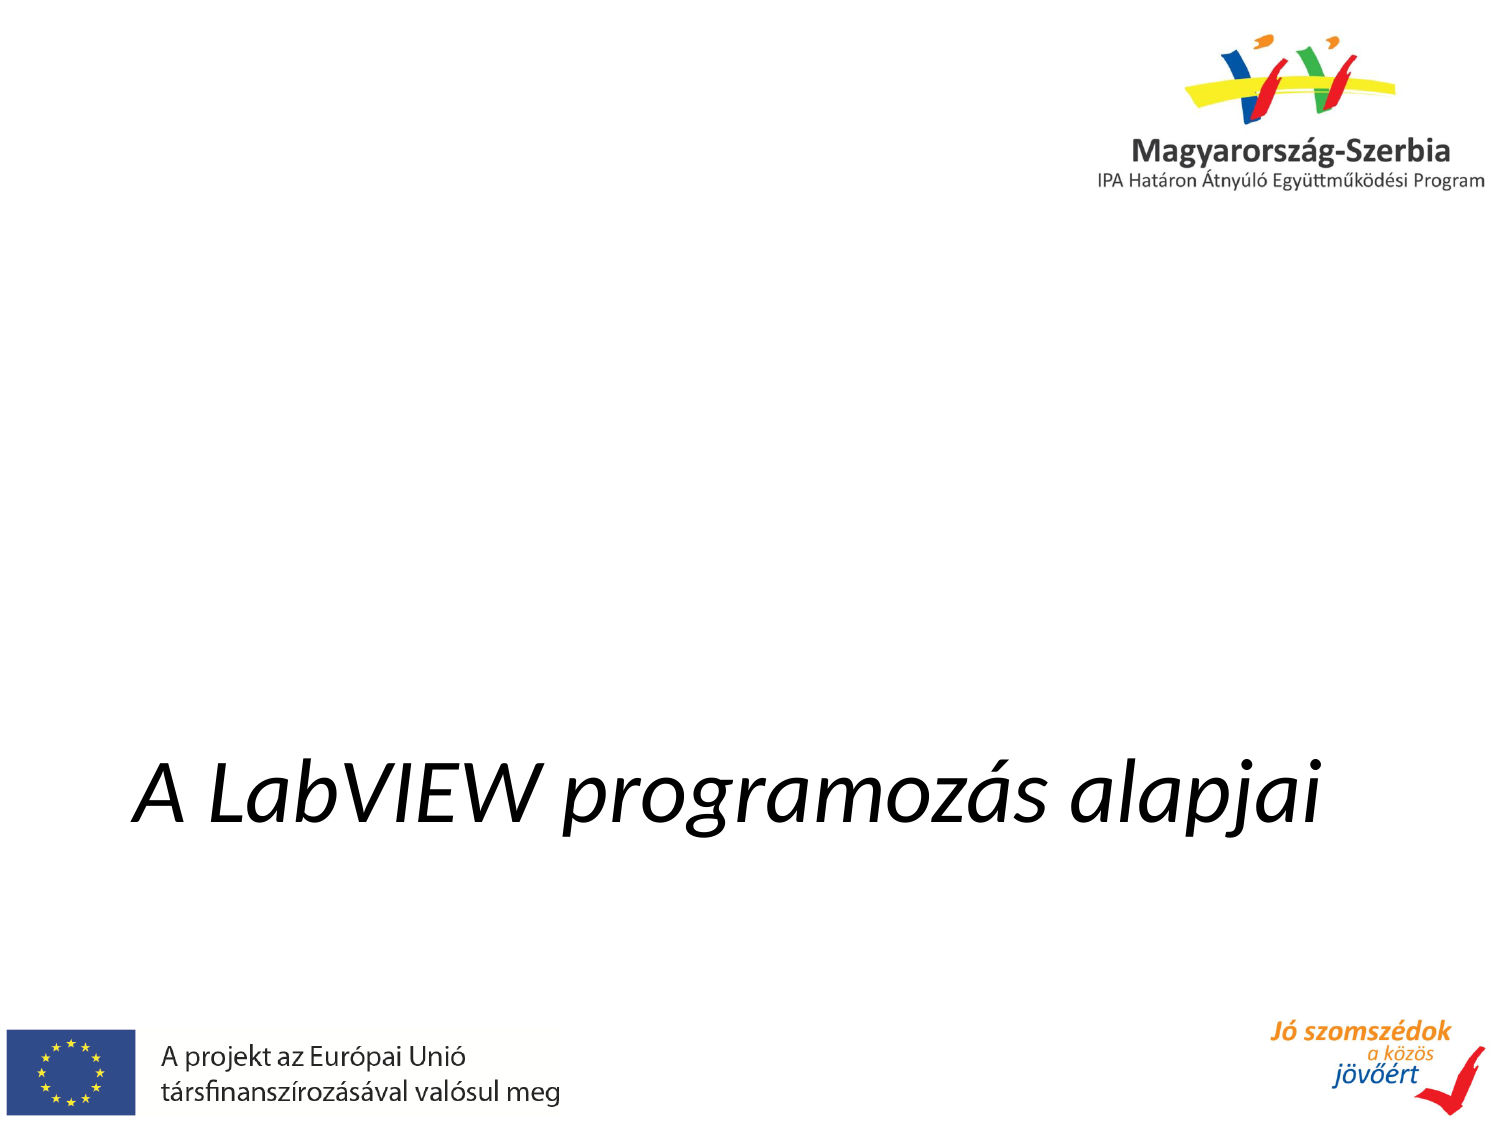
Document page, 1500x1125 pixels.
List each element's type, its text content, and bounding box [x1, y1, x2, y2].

picture [1080, 27, 1497, 197]
picture [1266, 1009, 1495, 1119]
picture [5, 1028, 561, 1116]
slide_number 24 [1074, 1042, 1425, 1103]
title A LabVIEW programozás alapjai [118, 722, 1394, 947]
